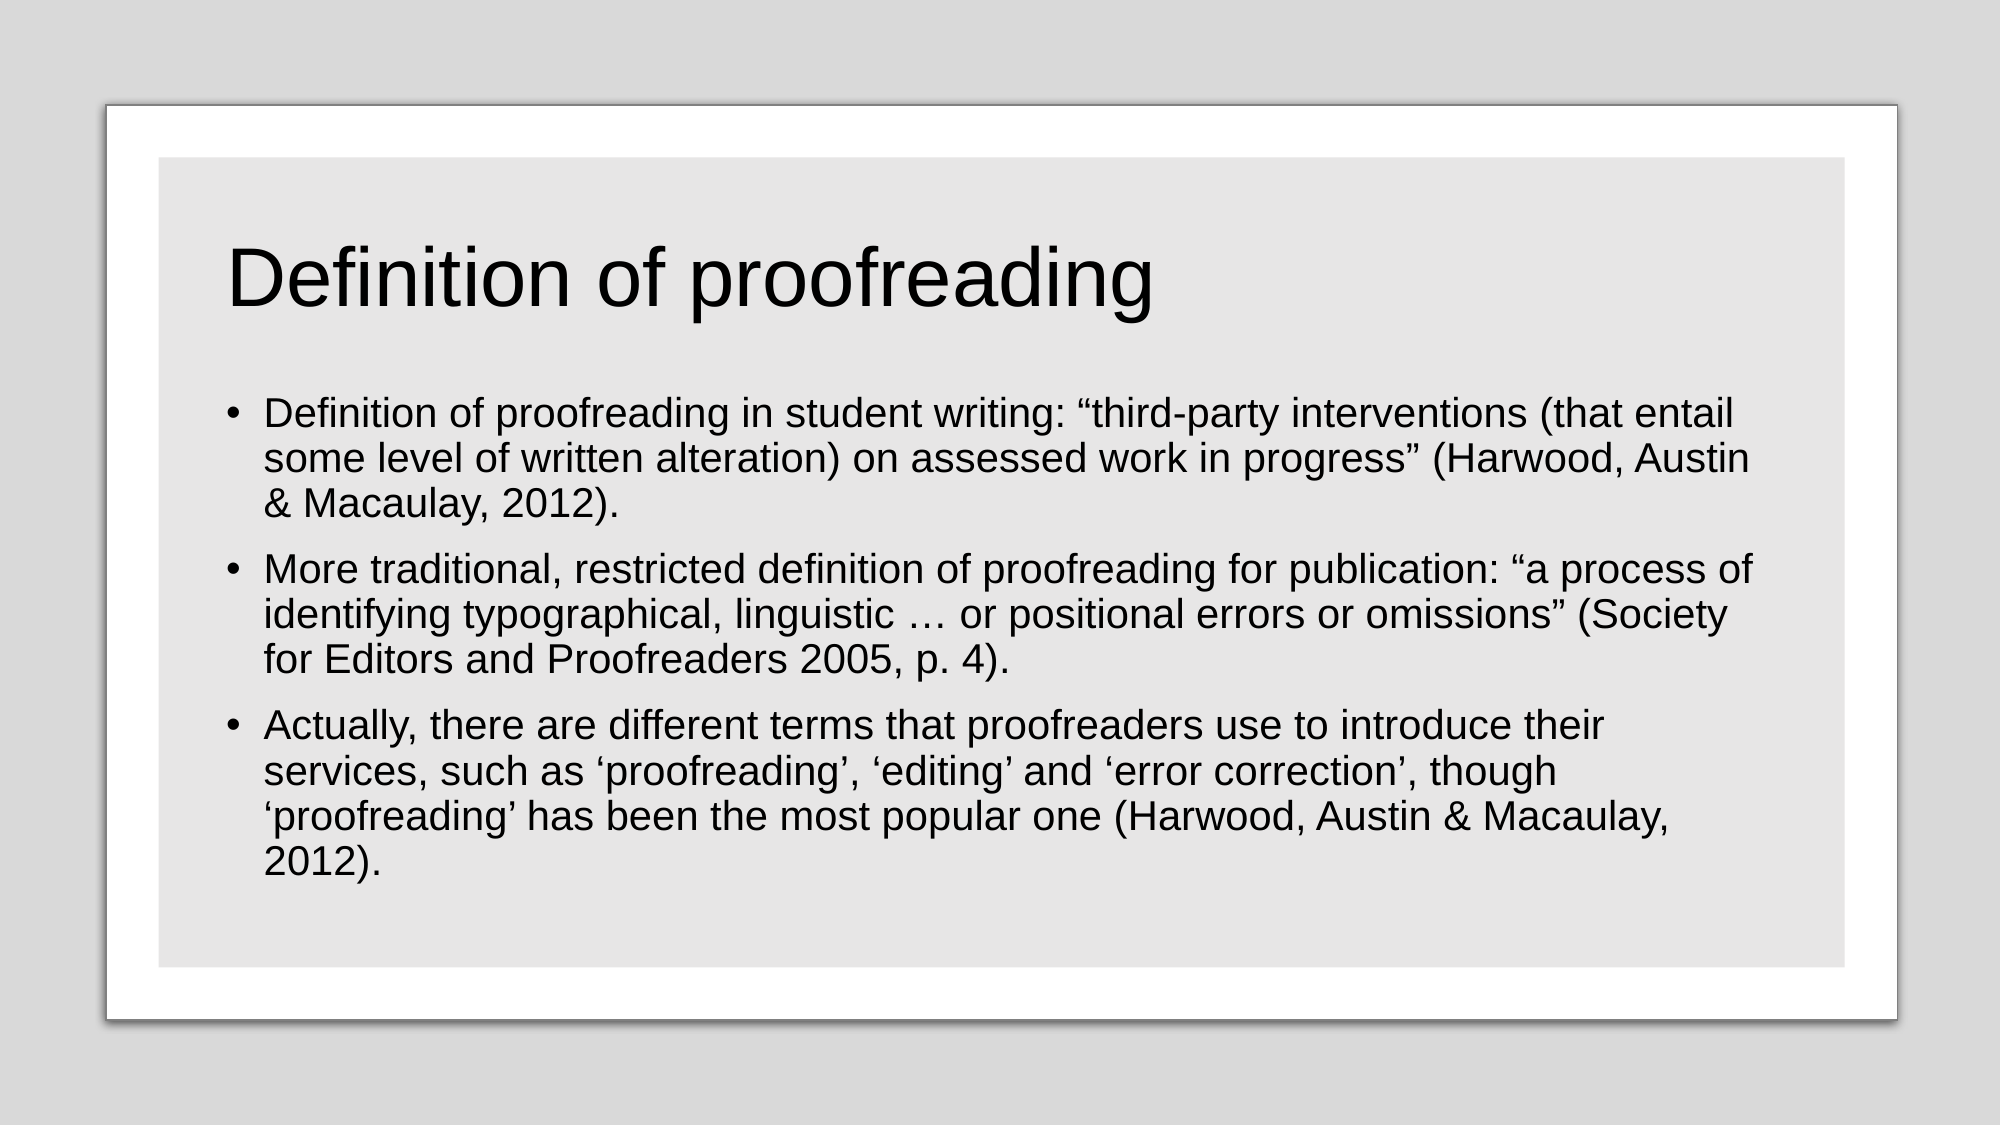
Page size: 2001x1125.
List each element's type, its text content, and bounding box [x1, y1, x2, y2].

text_box [158, 156, 1846, 968]
title Definition of proofreading [211, 195, 1793, 363]
text_box [0, 0, 2000, 1125]
list Definition of proofreading in student writing: “third-party interventions (that entail some level of written alteration) on assessed work in progress” (Harwood, Austin & Macaulay, 2012). More traditional, restricted definition of proofreading for publication: “a process of identifying typographical, linguistic … or positional errors or omissions” (Society for Editors and Proofreaders 2005, p. 4). Actually, there are different terms that proofreaders use to introduce their services, such as ‘proofreading’, ‘editing’ and ‘error correction’, though ‘proofreading’ has been the most popular one (Harwood, Austin & Macaulay, 2012). [211, 384, 1793, 914]
text_box [105, 104, 1898, 1021]
